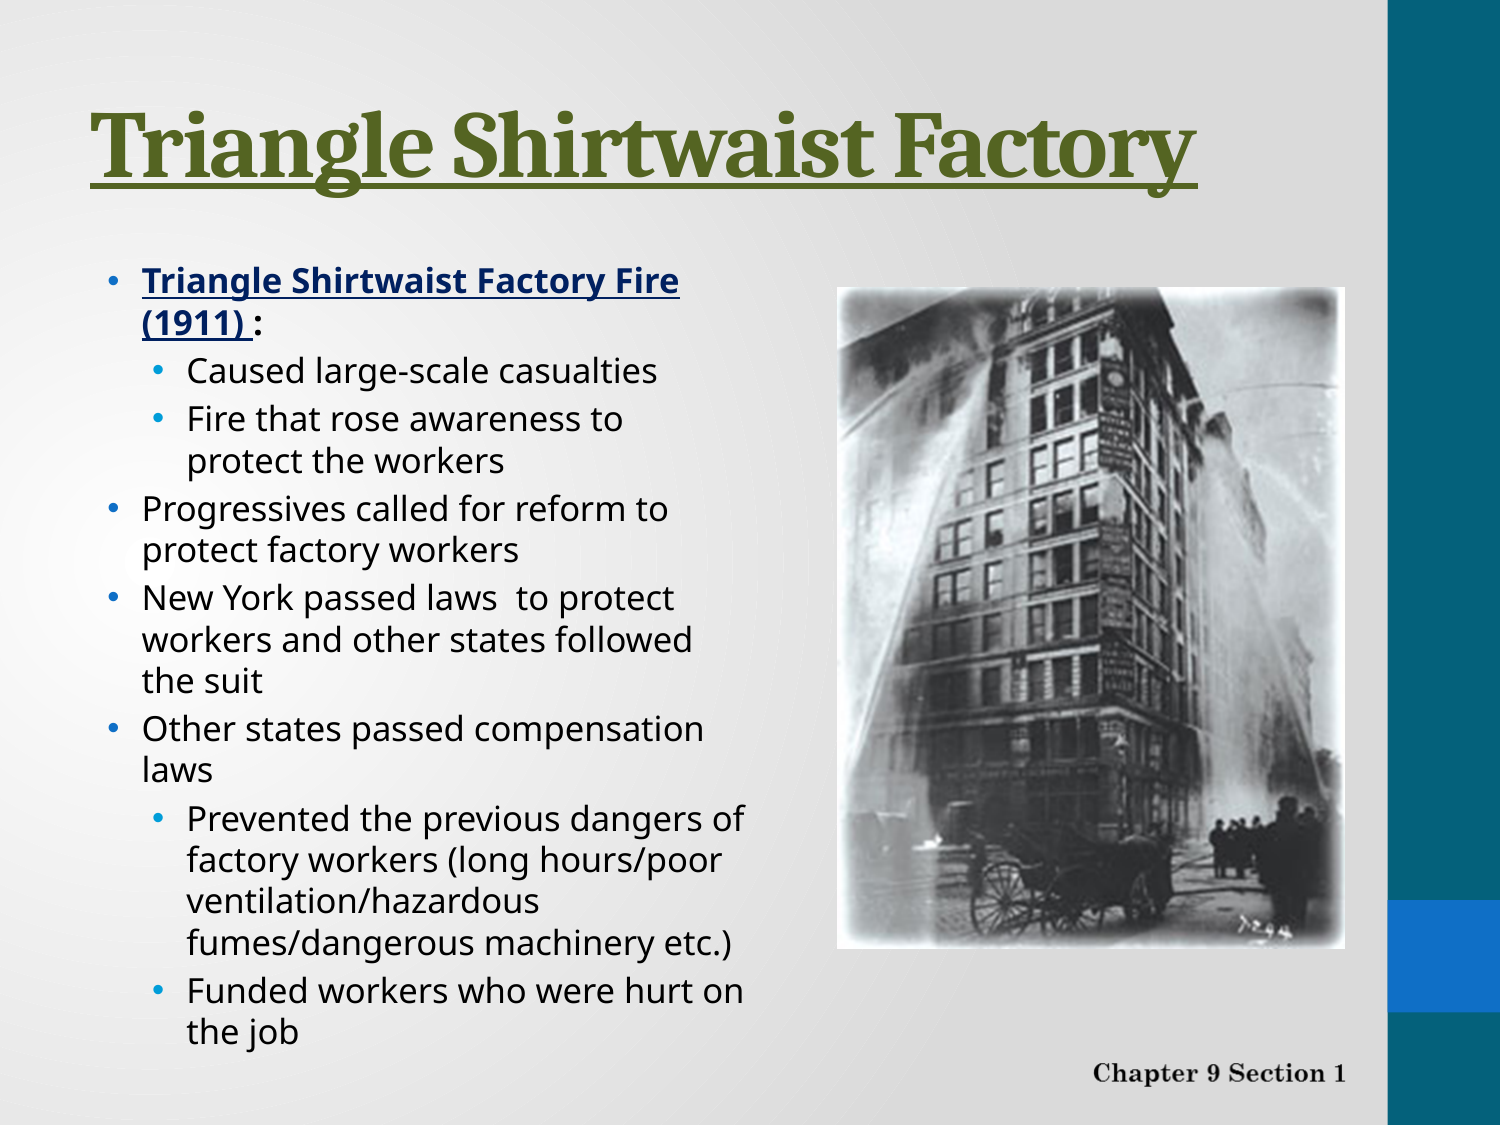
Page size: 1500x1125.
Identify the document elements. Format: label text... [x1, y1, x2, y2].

picture [1074, 1049, 1363, 1103]
title Triangle Shirtwaist Factory [75, 45, 1325, 233]
list Triangle Shirtwaist Factory Fire (1911) : Caused large-scale casualties Fire that rose awareness to protect the workers Progressives called for reform to protect factory workers New York passed laws to protect workers and other states followed the suit Other states passed compensation laws Prevented the previous dangers of factory workers (long hours/poor ventilation/hazardous fumes/dangerous machinery etc.) Funded workers who were hurt on the job [75, 251, 763, 1076]
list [836, 286, 1346, 950]
